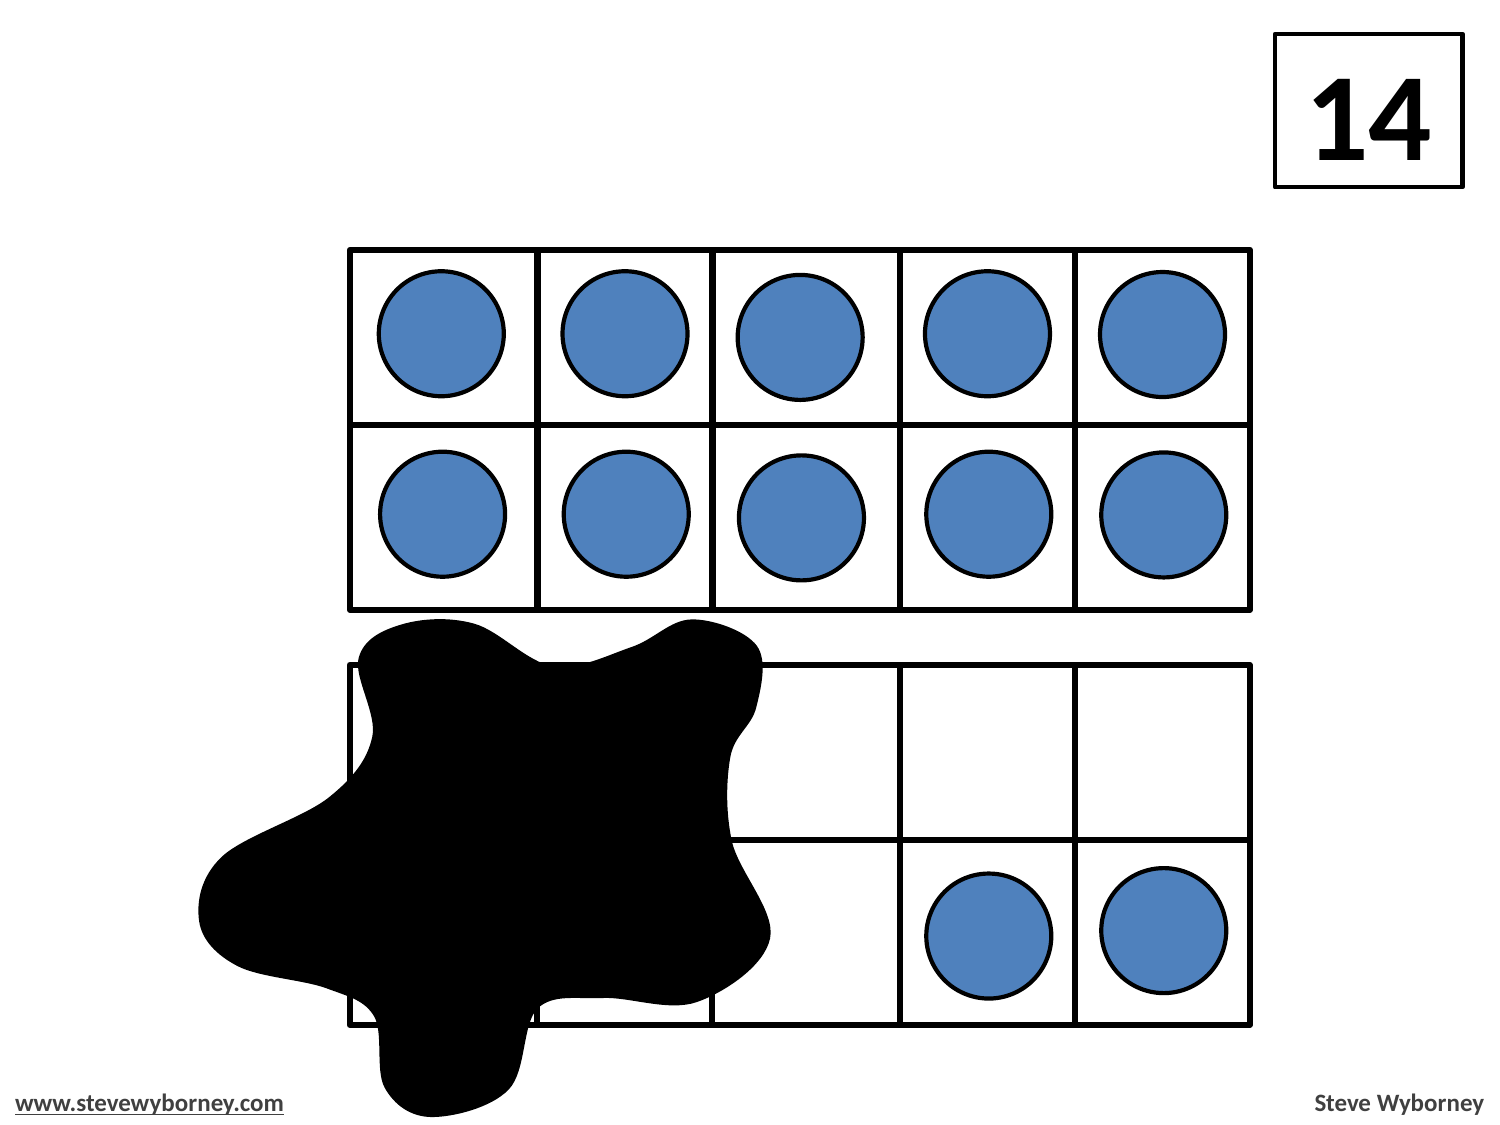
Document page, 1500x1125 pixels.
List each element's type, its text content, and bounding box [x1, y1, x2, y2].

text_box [349, 249, 1254, 611]
text_box [358, 619, 540, 662]
text_box 14 [1273, 32, 1465, 189]
text_box [378, 1034, 527, 1118]
text_box [198, 784, 344, 995]
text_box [349, 664, 1253, 1026]
text_box [590, 619, 763, 662]
text_box Steve Wyborney [1299, 1079, 1499, 1125]
text_box www.stevewyborney.com [0, 1079, 305, 1125]
